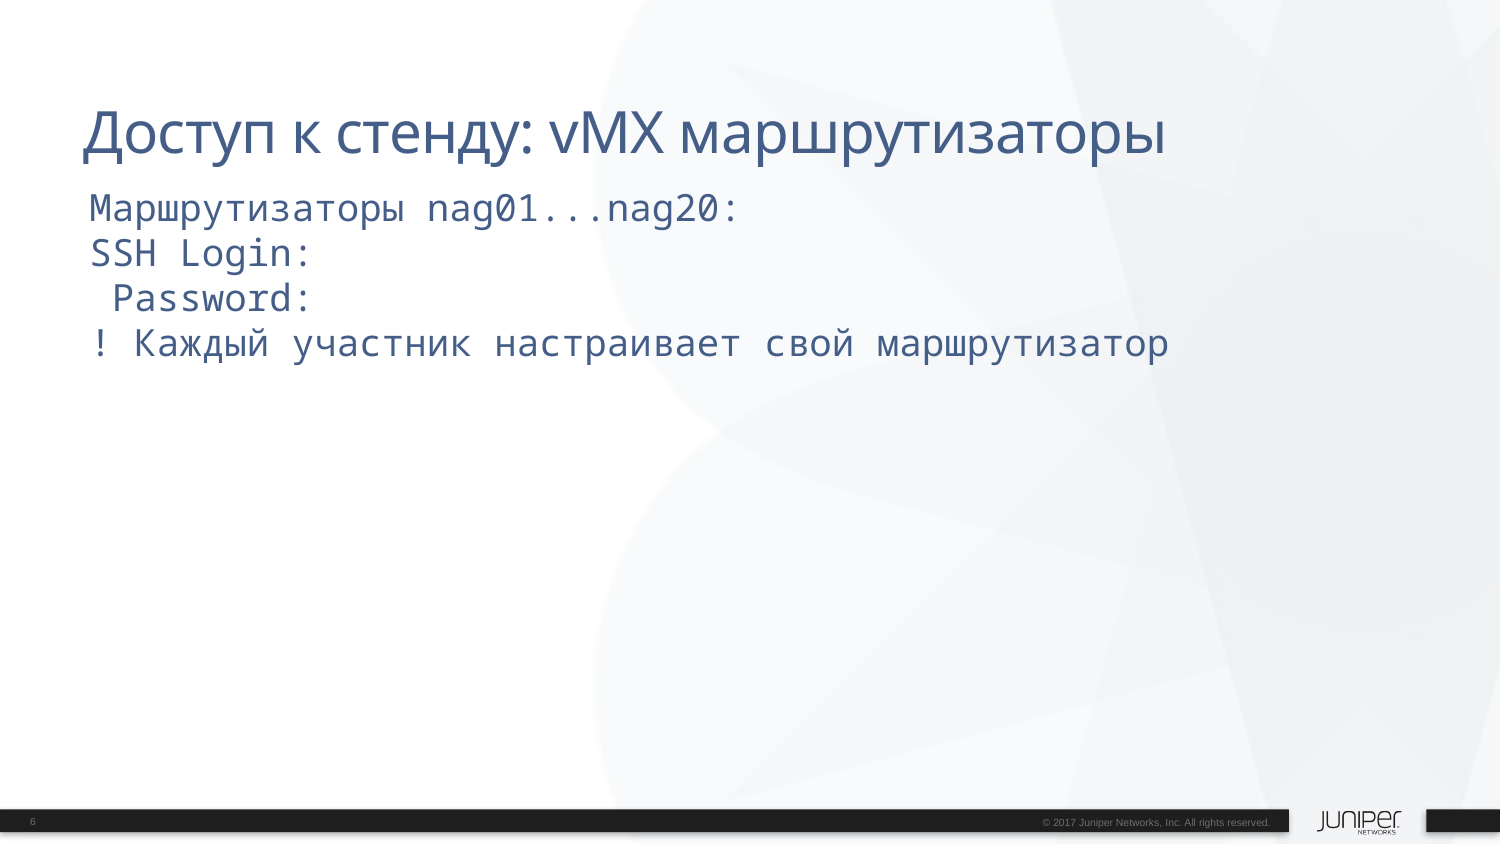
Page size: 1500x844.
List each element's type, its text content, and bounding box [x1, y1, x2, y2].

title Доступ к стенду: vMX маршрутизаторы [74, 0, 1424, 167]
text_box Маршрутизаторы nag01...nag20: SSH Login: Password: ! Каждый участник настраивает свой маршрутизатор [74, 176, 1442, 462]
picture [1315, 808, 1404, 836]
